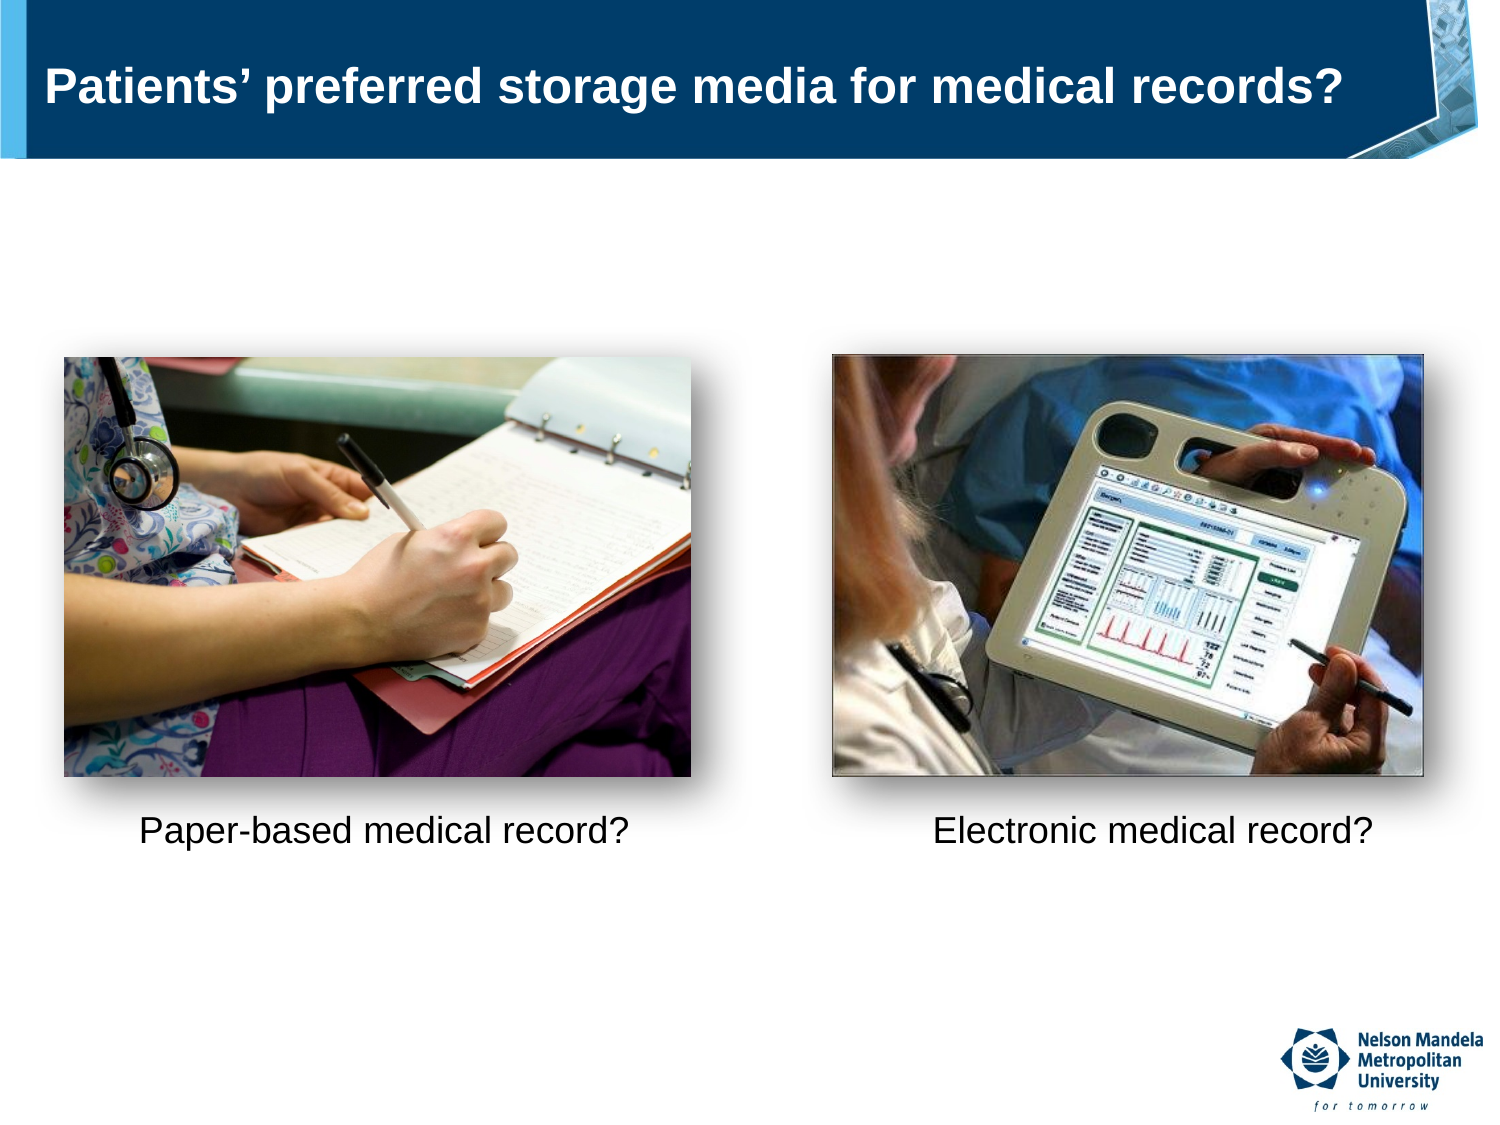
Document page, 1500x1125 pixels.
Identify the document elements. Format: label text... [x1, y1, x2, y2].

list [832, 354, 1424, 777]
picture [64, 356, 692, 777]
text_box Paper-based medical record? Electronic medical record? [123, 799, 1412, 859]
picture [1280, 1028, 1483, 1112]
picture [0, 0, 1478, 159]
title Patients’ preferred storage media for medical records? [29, 19, 1404, 149]
